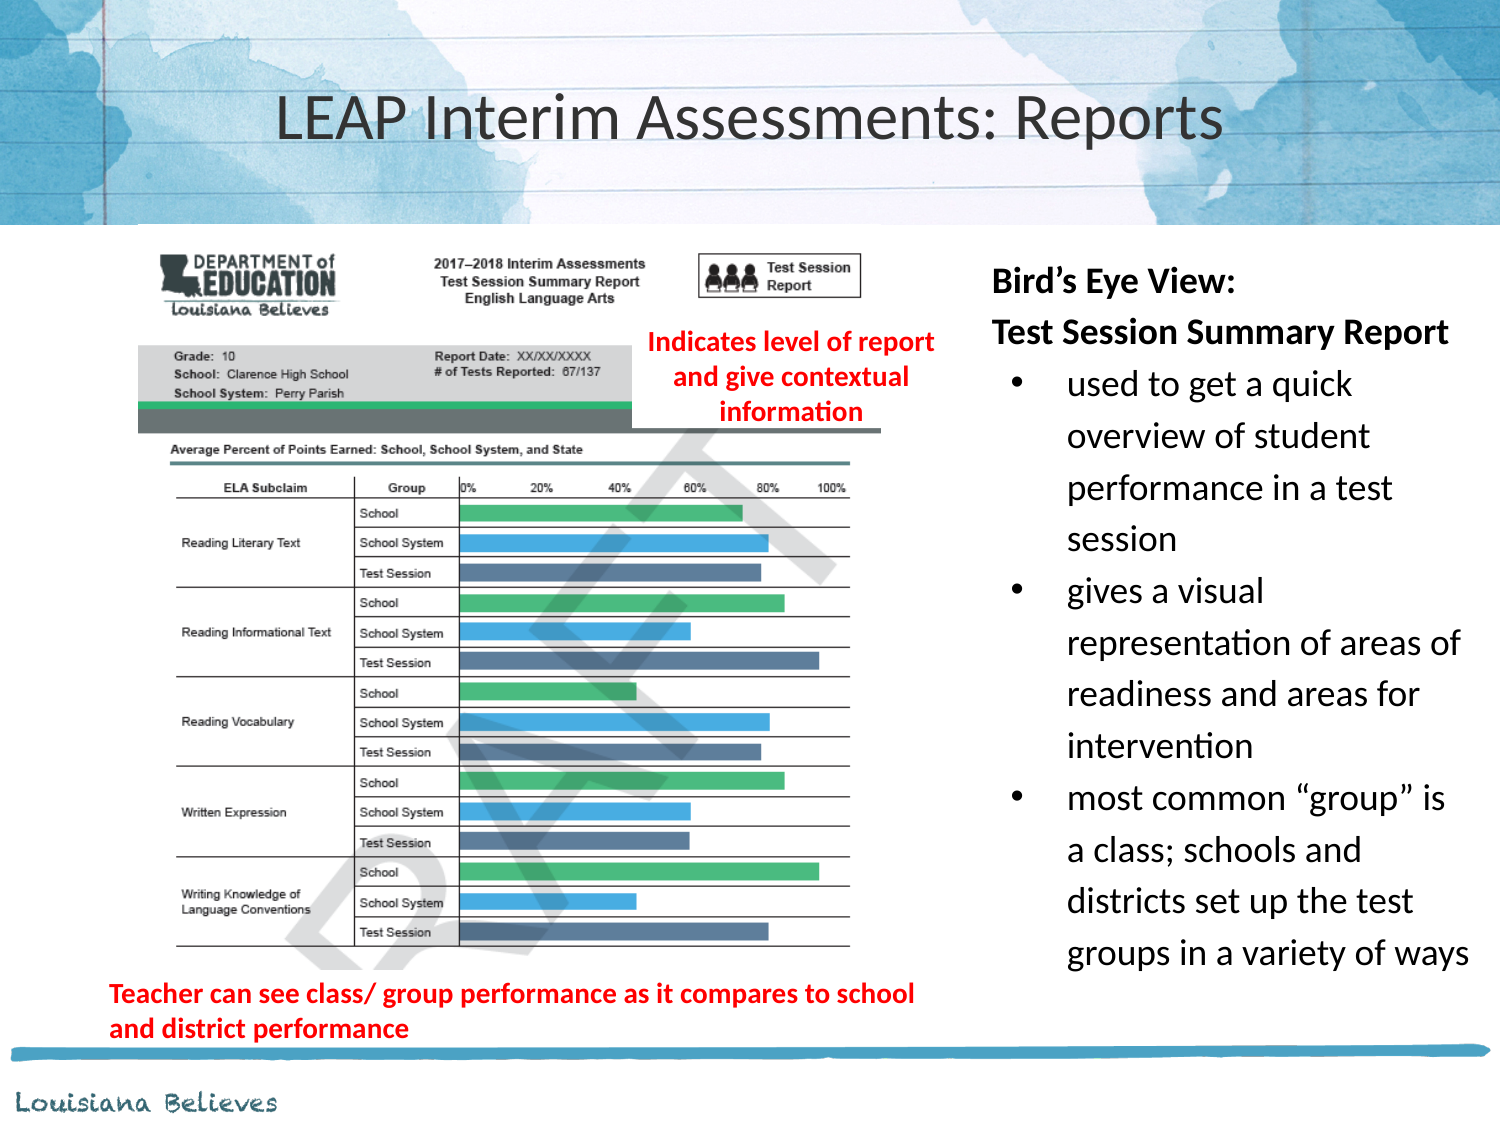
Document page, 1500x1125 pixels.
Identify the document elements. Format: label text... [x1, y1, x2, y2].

picture [138, 224, 882, 970]
text_box Indicates level of report and give contextual information [887, 307, 951, 429]
title LEAP Interim Assessments: Reports [0, 0, 1500, 225]
picture [0, 1036, 1500, 1125]
text_box Teacher can see class/ group performance as it compares to school and district performance [94, 959, 963, 1048]
list Bird’s Eye View: Test Session Summary Report used to get a quick overview of student performance in a test session gives a visual representation of areas of readiness and areas for intervention most common “group” is a class; schools and districts set up the test groups in a variety of ways [976, 241, 1488, 1054]
